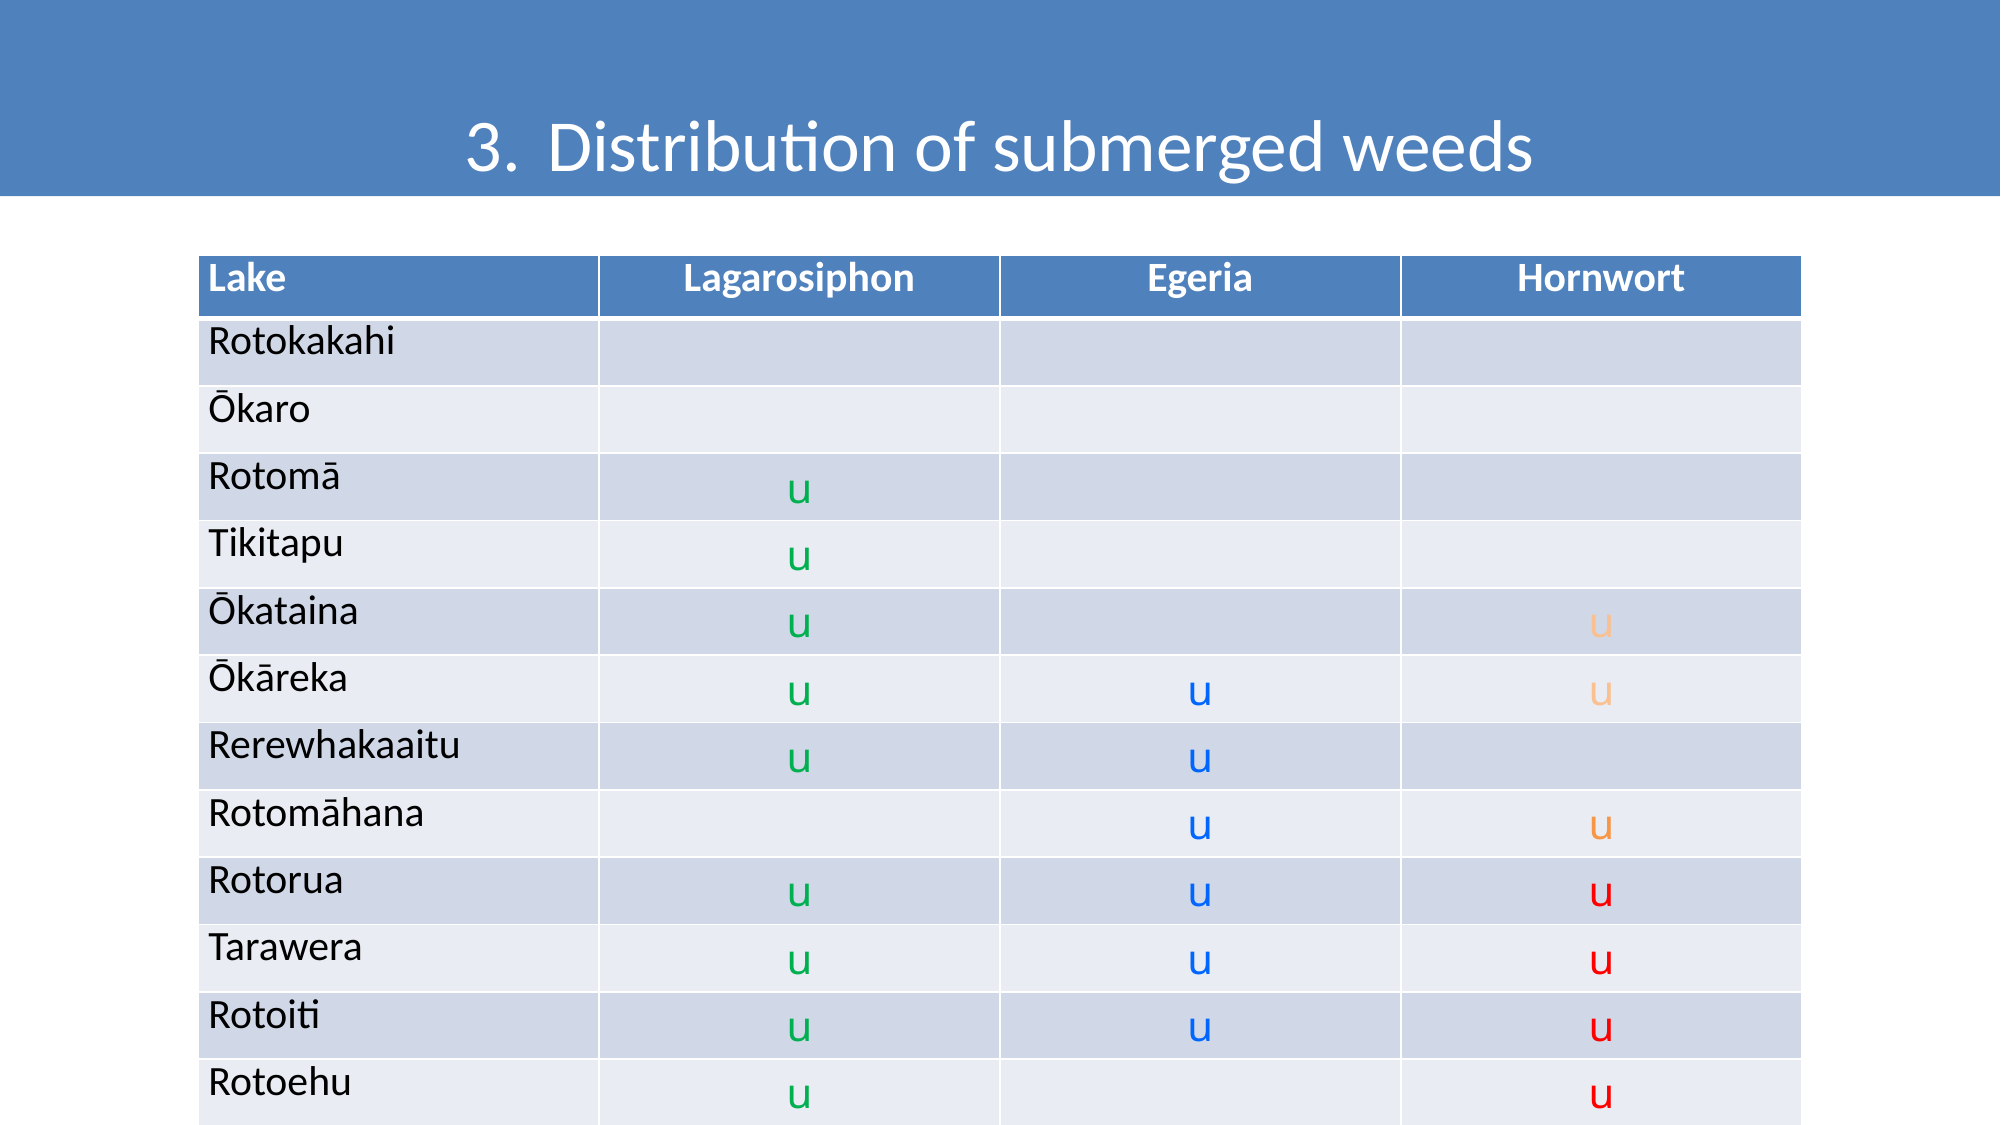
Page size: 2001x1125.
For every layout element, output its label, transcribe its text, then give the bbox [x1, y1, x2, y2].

table_cell u [1402, 858, 1801, 924]
table_header Egeria [1001, 256, 1400, 316]
table_cell Rotoehu [199, 1060, 598, 1125]
table_cell [1001, 1060, 1400, 1125]
table_cell [600, 387, 999, 452]
table_header Lagarosiphon [600, 256, 999, 316]
table_cell u [600, 589, 999, 654]
table_cell Rotoiti [199, 993, 598, 1058]
table_cell [1001, 589, 1400, 654]
table_cell u [600, 858, 999, 924]
table_cell u [1001, 925, 1400, 991]
table_cell [1402, 723, 1801, 789]
table_cell u [1402, 925, 1801, 991]
table_cell [1402, 521, 1801, 587]
table_cell u [600, 925, 999, 991]
table_cell [600, 321, 999, 385]
table_cell u [1001, 723, 1400, 789]
table_cell u [1402, 791, 1801, 856]
table_cell [600, 791, 999, 856]
table_cell Rotomā [199, 454, 598, 520]
table_cell u [600, 521, 999, 587]
table_header Hornwort [1402, 256, 1801, 316]
table_cell u [1402, 656, 1801, 722]
table_cell Rerewhakaaitu [199, 723, 598, 789]
table_cell [1402, 454, 1801, 520]
table_cell u [1001, 993, 1400, 1058]
table_cell [1001, 387, 1400, 452]
table_cell u [1402, 993, 1801, 1058]
table_cell Rotomāhana [199, 791, 598, 856]
table_cell Tikitapu [199, 521, 598, 587]
table_cell Ōkāreka [199, 656, 598, 722]
table_cell Ōkaro [199, 387, 598, 452]
table_cell Ōkataina [199, 589, 598, 654]
table_cell u [600, 1060, 999, 1125]
table_cell [1402, 321, 1801, 385]
table_cell Tarawera [199, 925, 598, 991]
table_cell [1402, 387, 1801, 452]
table_cell u [1402, 589, 1801, 654]
table_cell u [600, 454, 999, 520]
table_cell u [1402, 1060, 1801, 1125]
table_cell u [600, 656, 999, 722]
table_cell u [600, 993, 999, 1058]
table_cell [1001, 321, 1400, 385]
table_cell u [1001, 858, 1400, 924]
table_cell Rotokakahi [199, 321, 598, 385]
table_cell [1001, 521, 1400, 587]
text_box 3. Distribution of submerged weeds [0, 0, 2000, 197]
table_cell u [1001, 656, 1400, 722]
table_cell [1001, 454, 1400, 520]
table_header Lake [199, 256, 598, 316]
table_cell u [600, 723, 999, 789]
table_cell Rotorua [199, 858, 598, 924]
table_cell u [1001, 791, 1400, 856]
